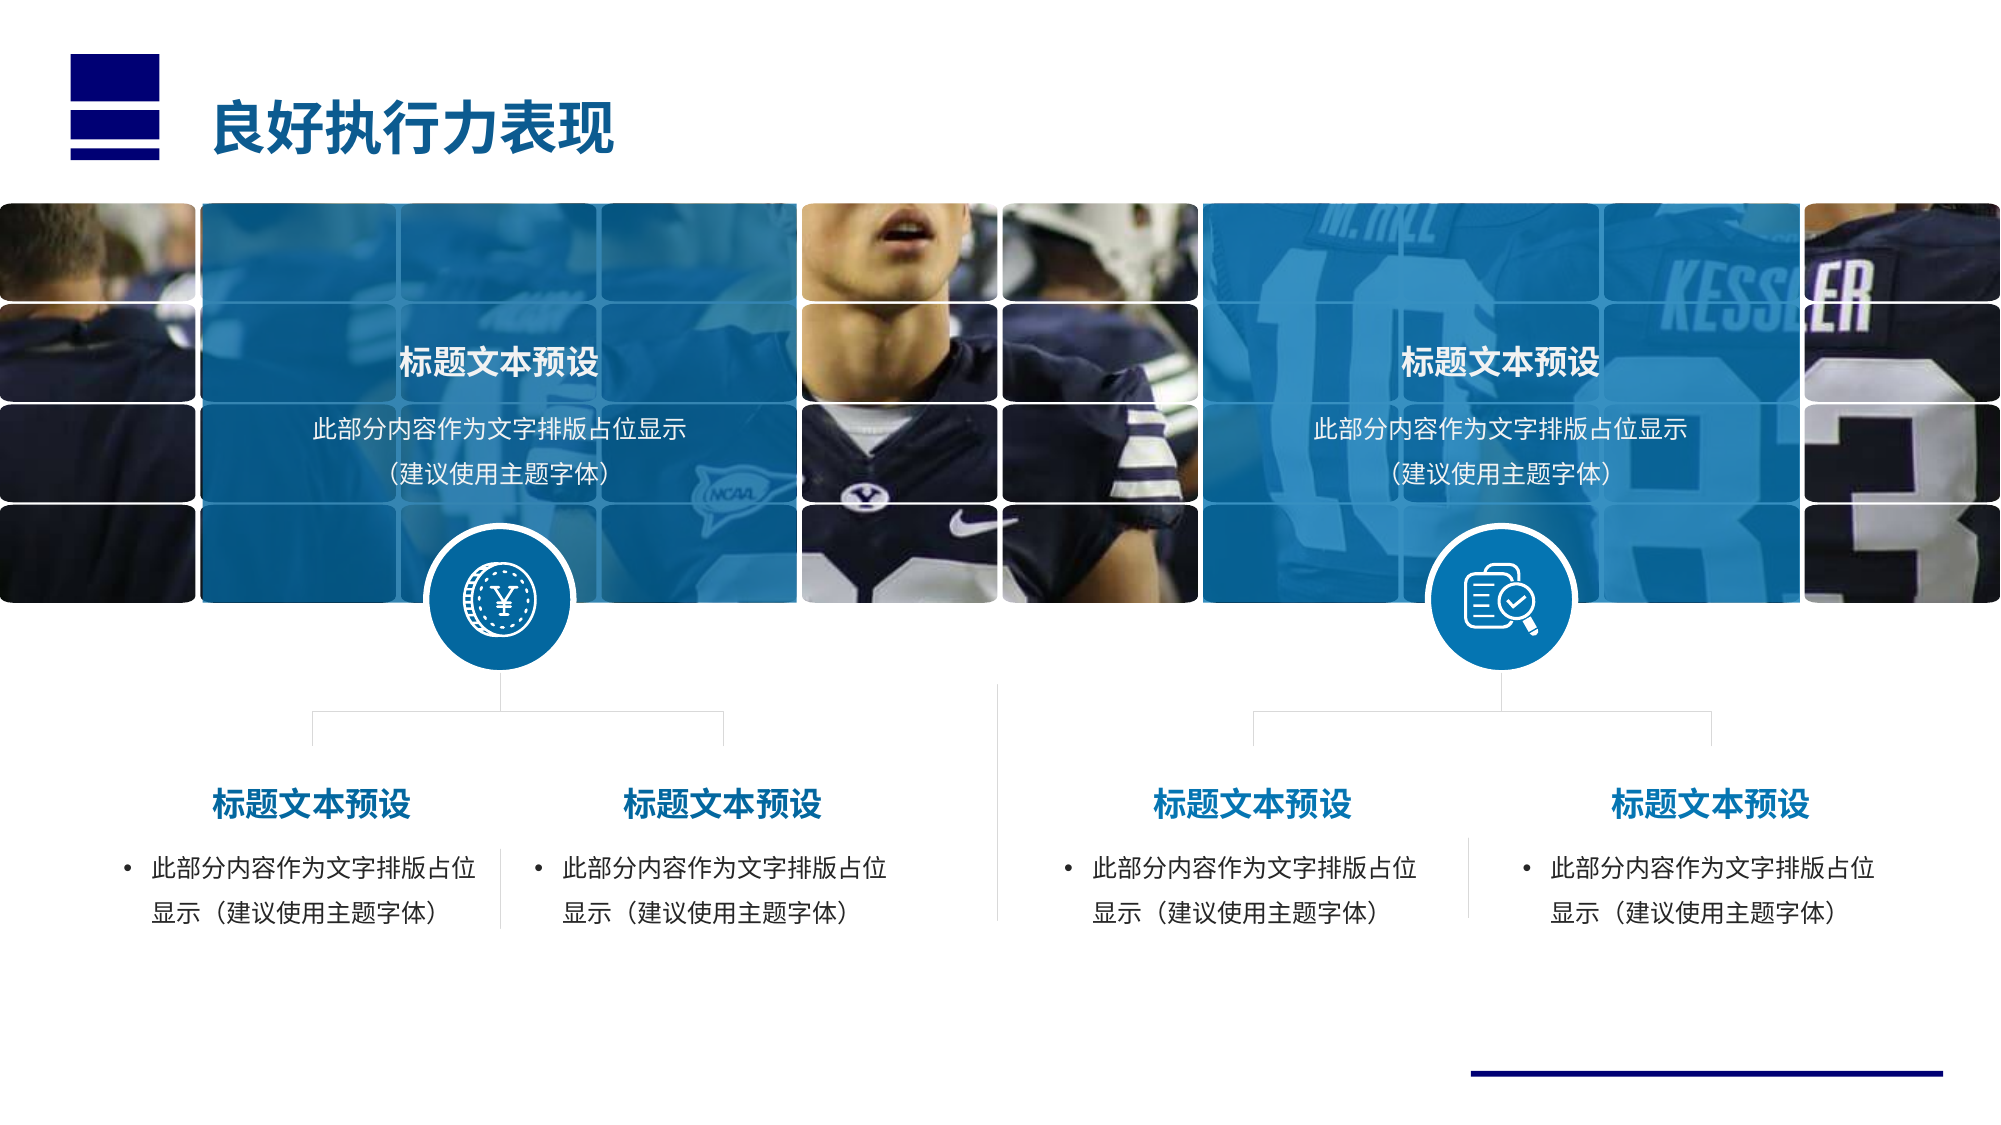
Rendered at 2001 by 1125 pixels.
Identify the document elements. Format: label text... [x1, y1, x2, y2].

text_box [0, 203, 2000, 1027]
text_box 良好执行力表现 [193, 84, 714, 170]
